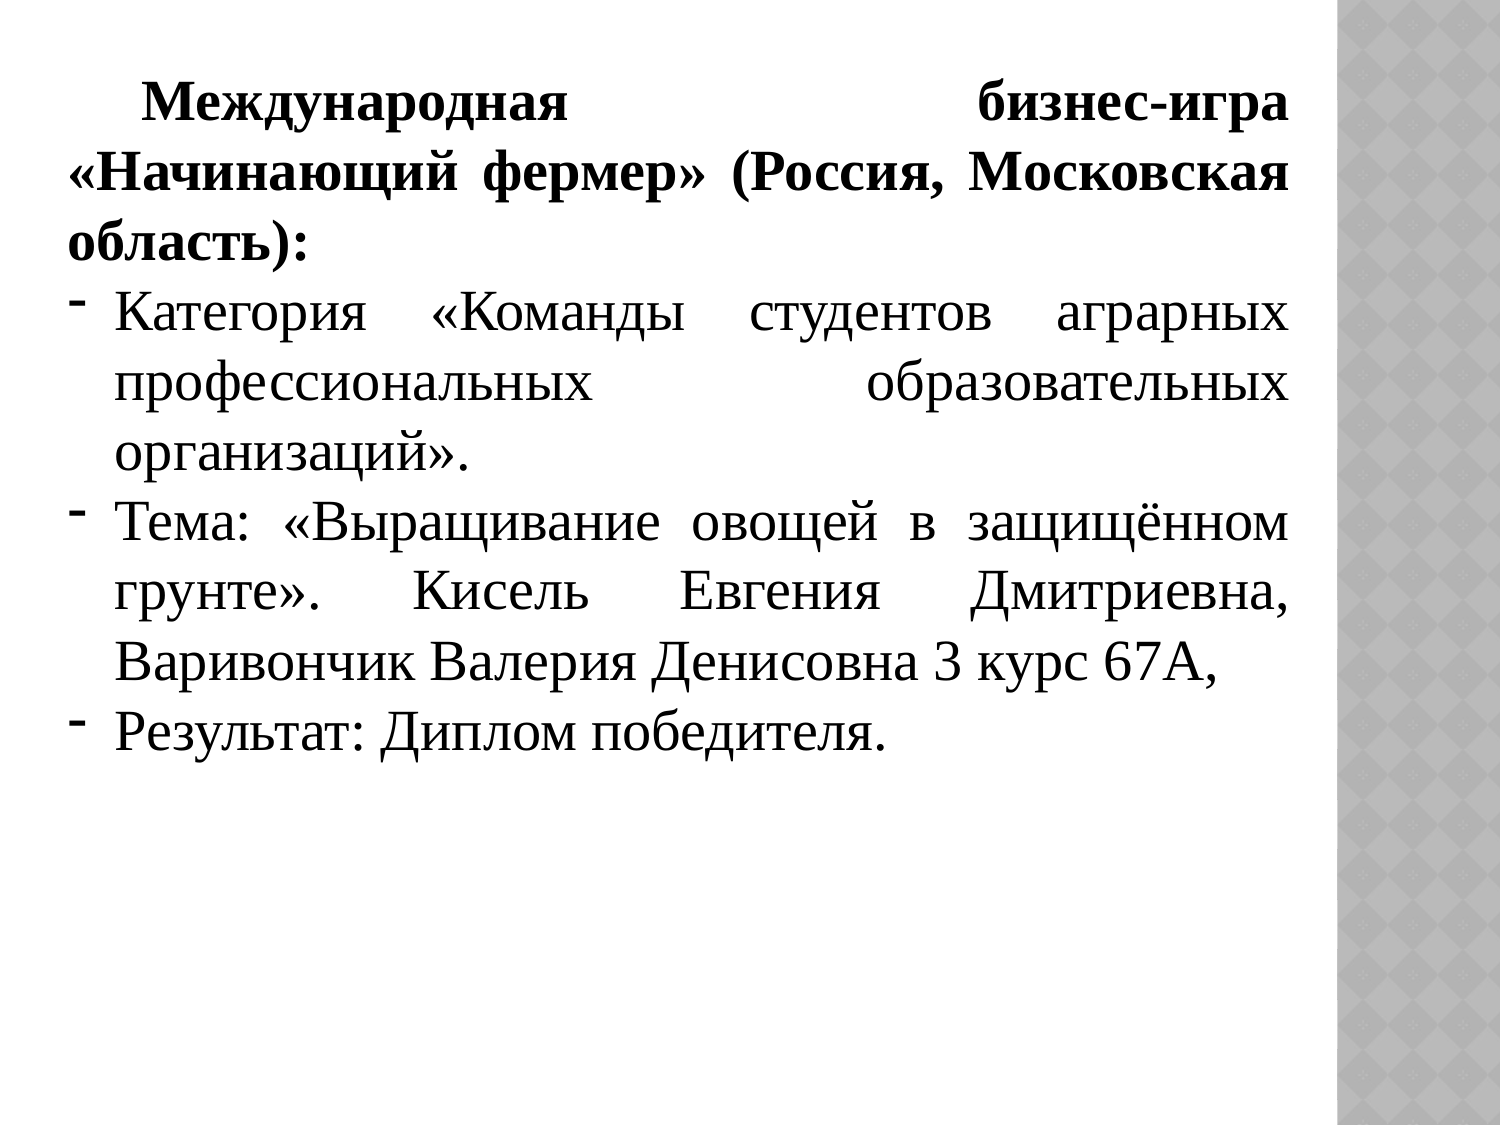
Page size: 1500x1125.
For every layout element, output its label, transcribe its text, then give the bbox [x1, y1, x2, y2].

text_box Международная бизнес-игра «Начинающий фермер» (Россия, Московская область): Категория «Команды студентов аграрных профессиональных образовательных организаций». Тема: «Выращивание овощей в защищённом грунте». Кисель Евгения Дмитриевна, Варивончик Валерия Денисовна 3 курс 67А, Результат: Диплом победителя. [53, 54, 1306, 770]
